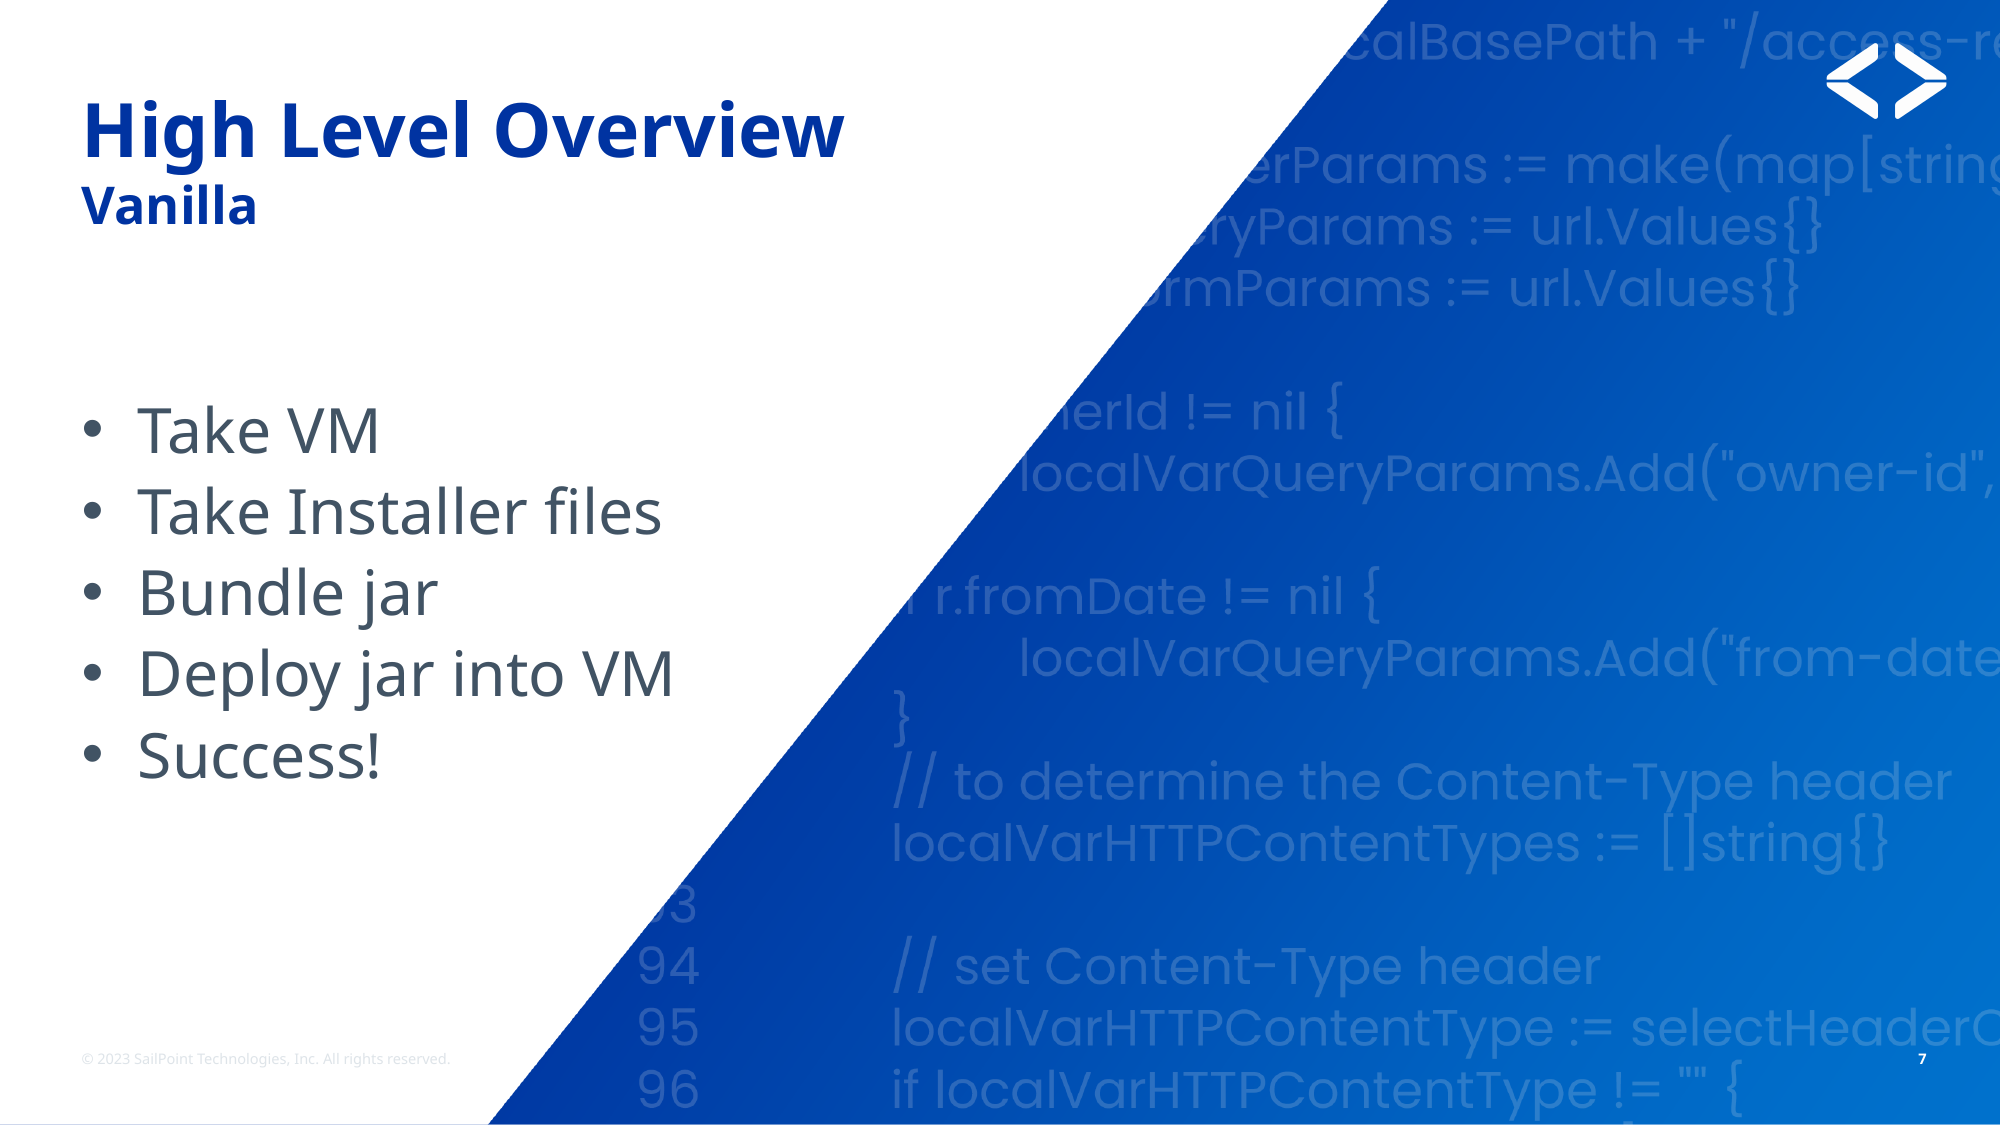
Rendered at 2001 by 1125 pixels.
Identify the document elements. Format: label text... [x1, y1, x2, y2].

footer © 2023 SailPoint Technologies, Inc. All rights reserved. [66, 1040, 703, 1079]
list Take VM Take Installer files Bundle jar Deploy jar into VM Success! [66, 383, 750, 963]
slide_number 7 [1811, 1040, 1942, 1079]
title High Level Overview Vanilla [66, 75, 912, 338]
picture [0, 0, 2000, 1125]
